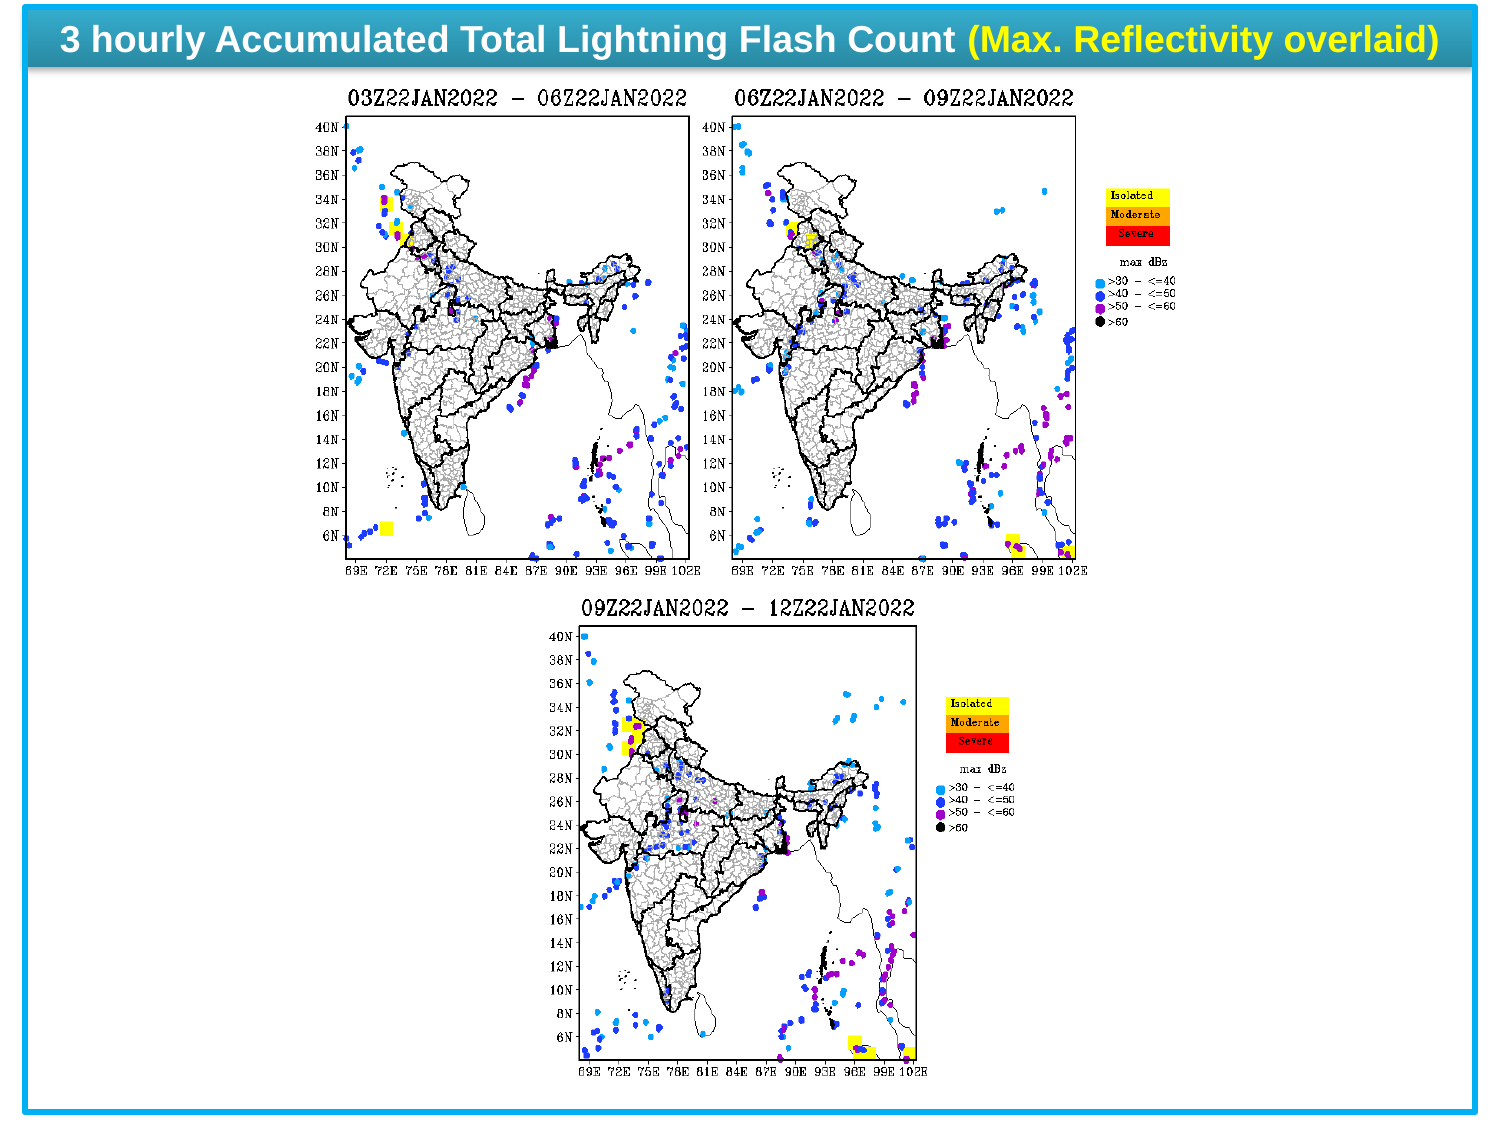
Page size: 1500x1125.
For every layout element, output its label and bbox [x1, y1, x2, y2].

text_box [23, 5, 1477, 1114]
picture [314, 89, 1176, 1076]
